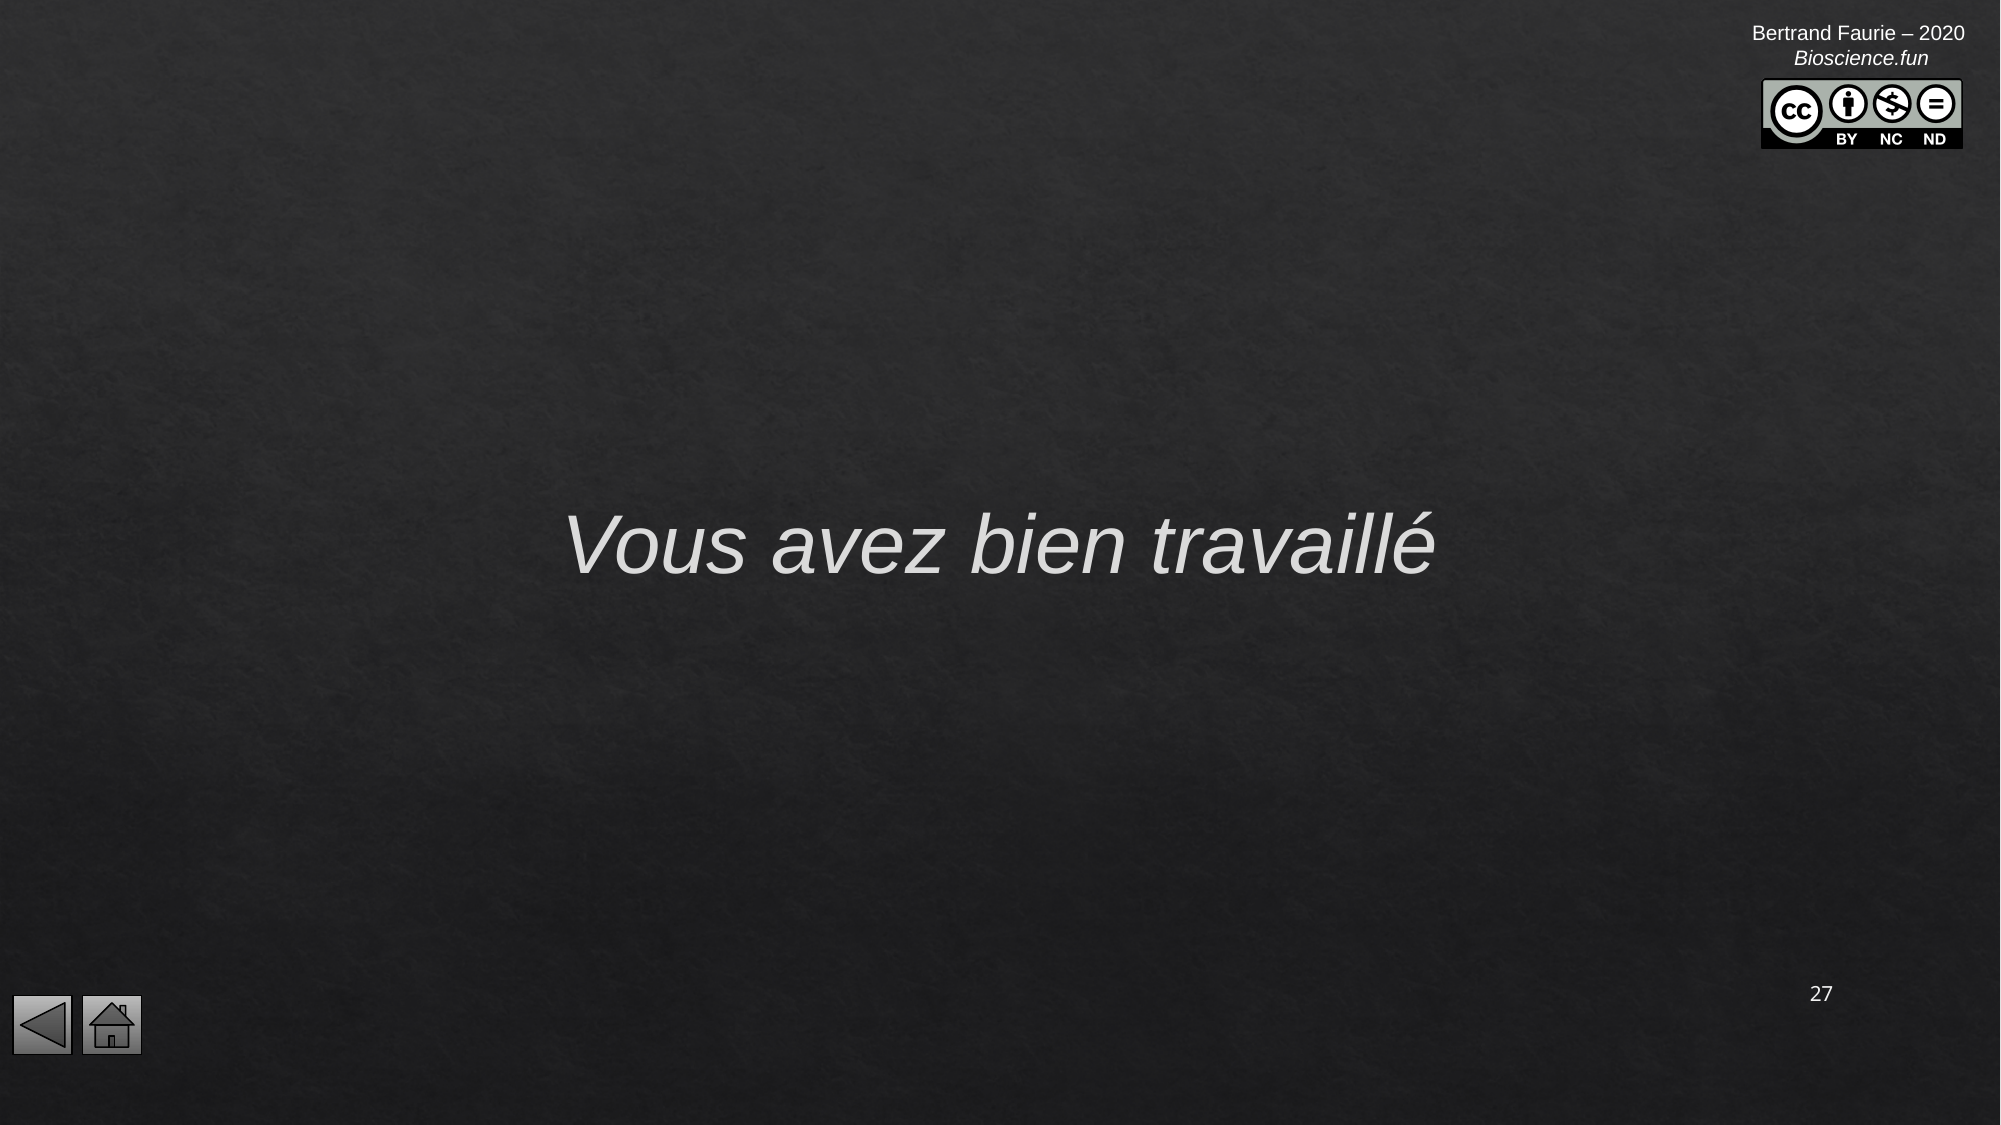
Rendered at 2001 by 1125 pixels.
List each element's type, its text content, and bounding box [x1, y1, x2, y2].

slide_number 27 [1724, 965, 1849, 1025]
text_box [12, 995, 73, 1055]
text_box [82, 995, 142, 1055]
text_box Vous avez bien travaillé [536, 482, 1464, 642]
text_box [1735, 12, 1988, 149]
